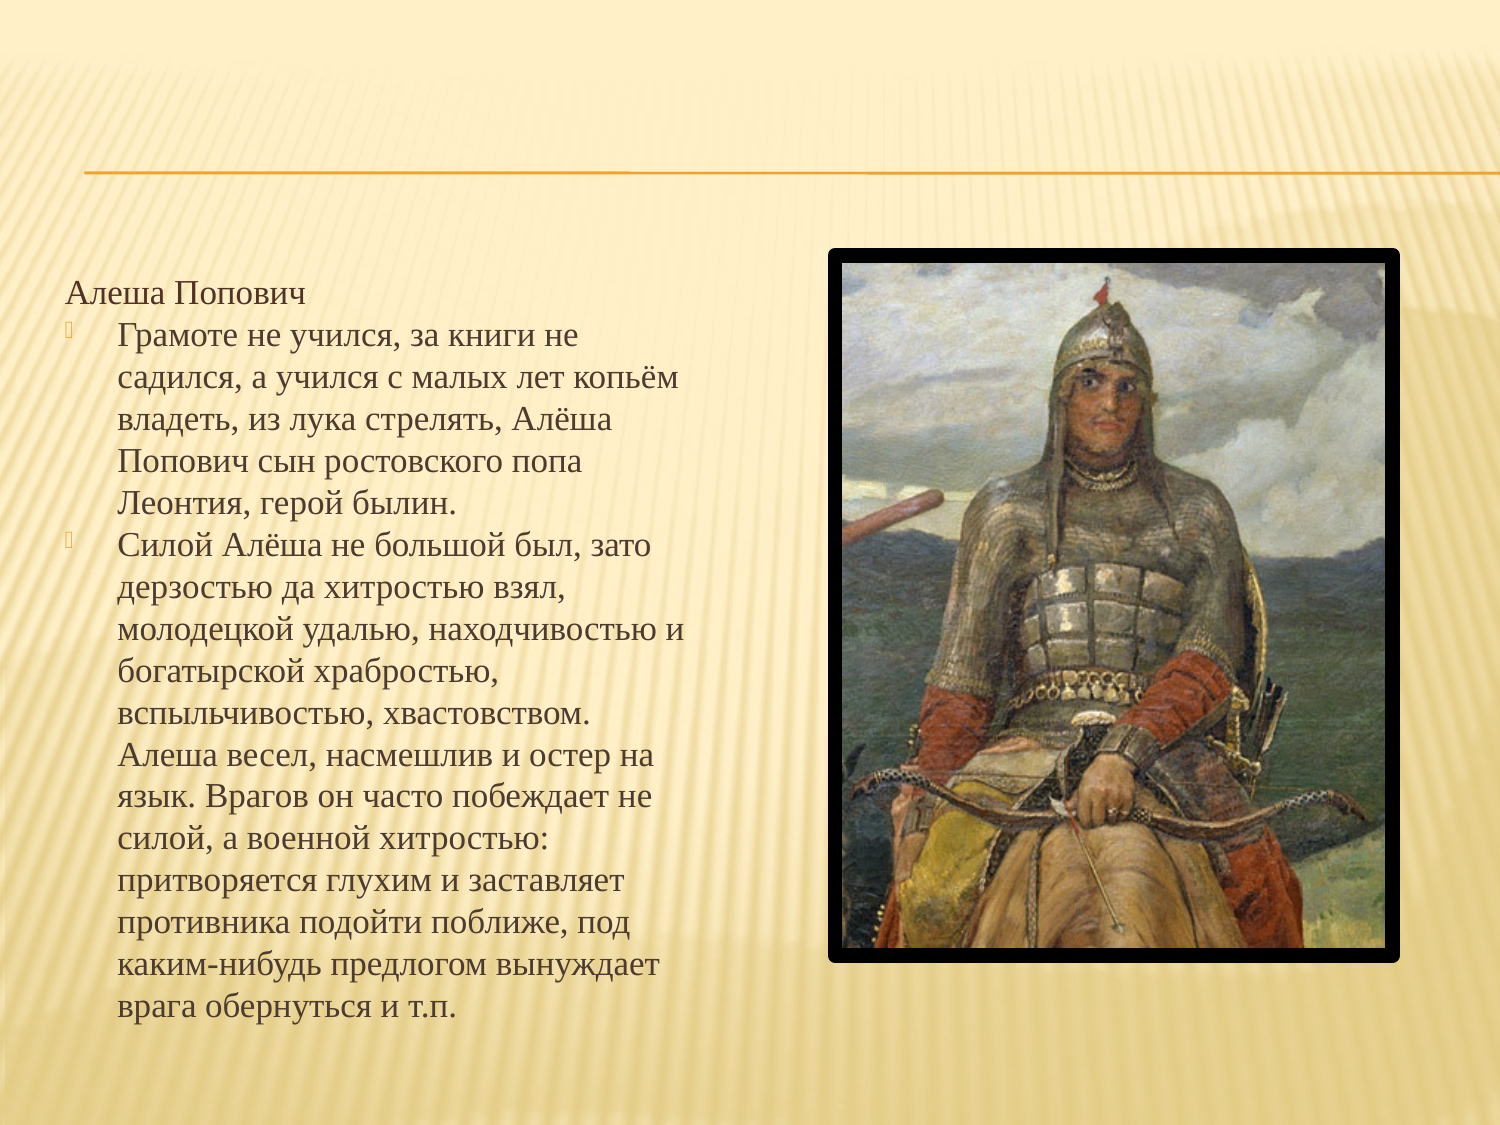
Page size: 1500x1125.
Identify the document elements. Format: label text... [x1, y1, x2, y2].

list Алеша Попович Грамоте не учился, за книги не садился, а учился с малых лет копьём владеть, из лука стрелять, Алёша Попович сын ростовского попа Леонтия, герой былин. Силой Алёша не большой был, зато дерзостью да хитростью взял, молодецкой удалью, находчивостью и богатырской храбростью, вспыльчивостью, хвастовством. Алеша весел, насмешлив и остер на язык. Врагов он часто побеждает не силой, а военной хитростью: притворяется глухим и заставляет противника подойти поближе, под каким-нибудь предлогом вынуждает врага обернуться и т.п. [50, 262, 702, 1038]
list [841, 262, 1386, 949]
